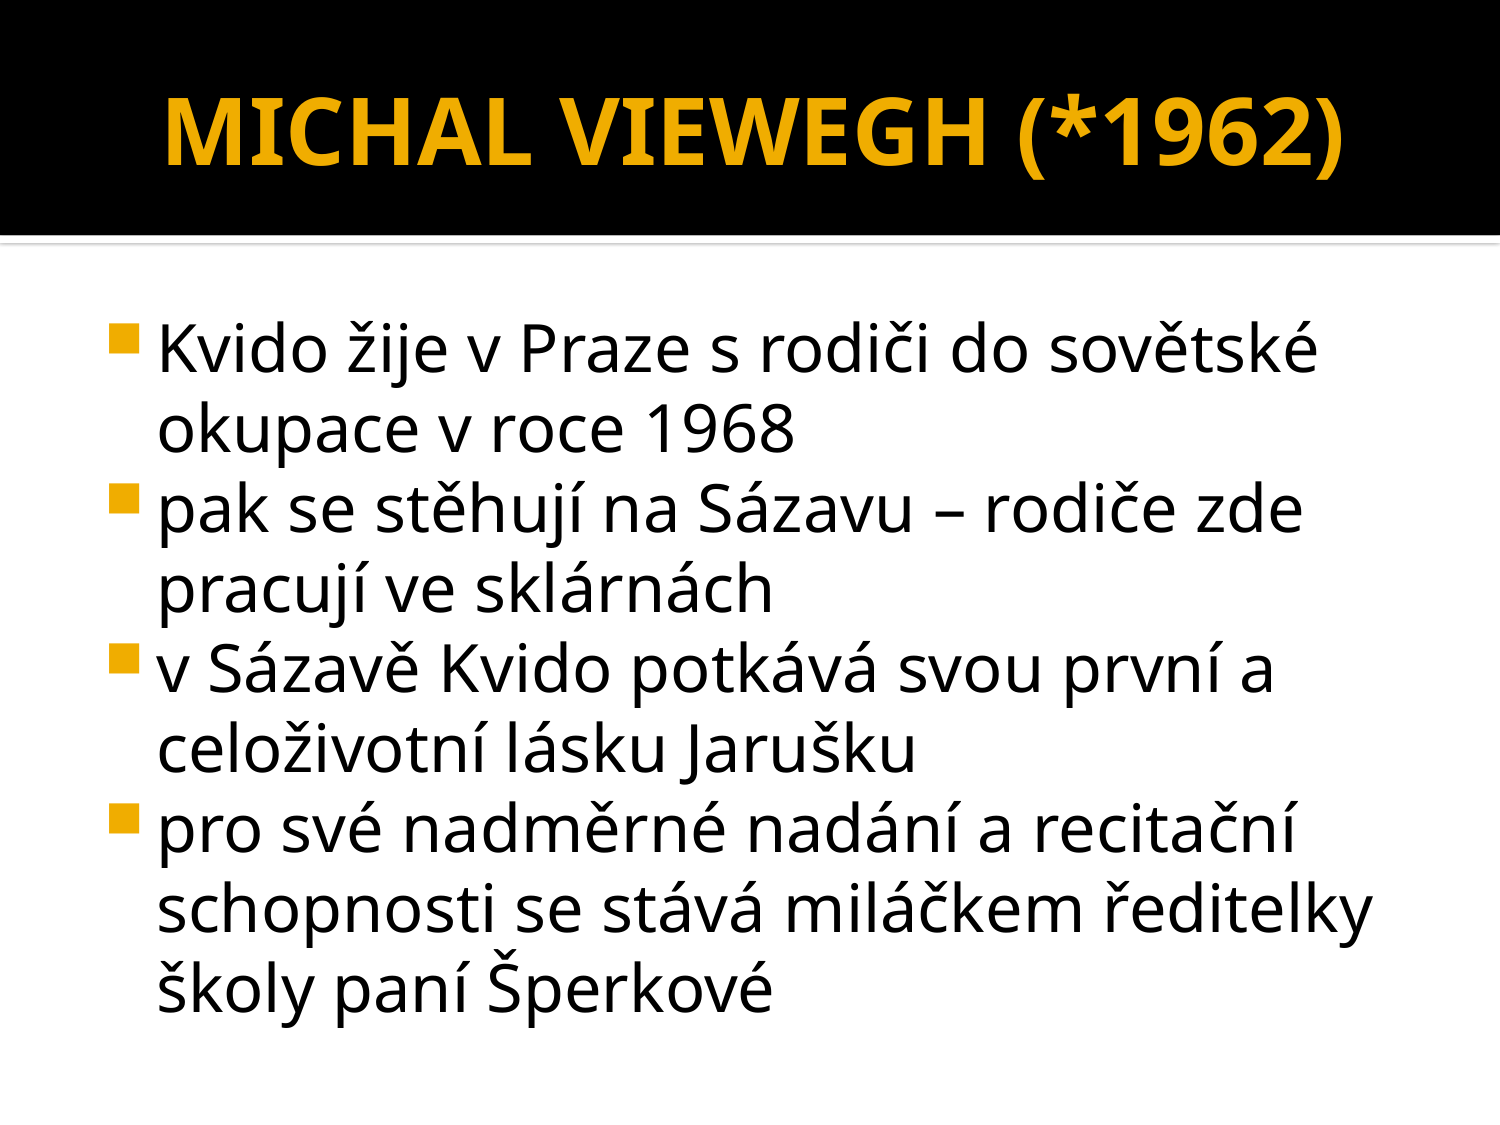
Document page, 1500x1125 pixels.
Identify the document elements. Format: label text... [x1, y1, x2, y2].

title MICHAL VIEWEGH (*1962) [75, 25, 1425, 231]
list Kvido žije v Praze s rodiči do sovětské okupace v roce 1968 pak se stěhují na Sázavu – rodiče zde pracují ve sklárnách v Sázavě Kvido potkává svou první a celoživotní lásku Jarušku pro své nadměrné nadání a recitační schopnosti se stává miláčkem ředitelky školy paní Šperkové [75, 291, 1425, 1050]
